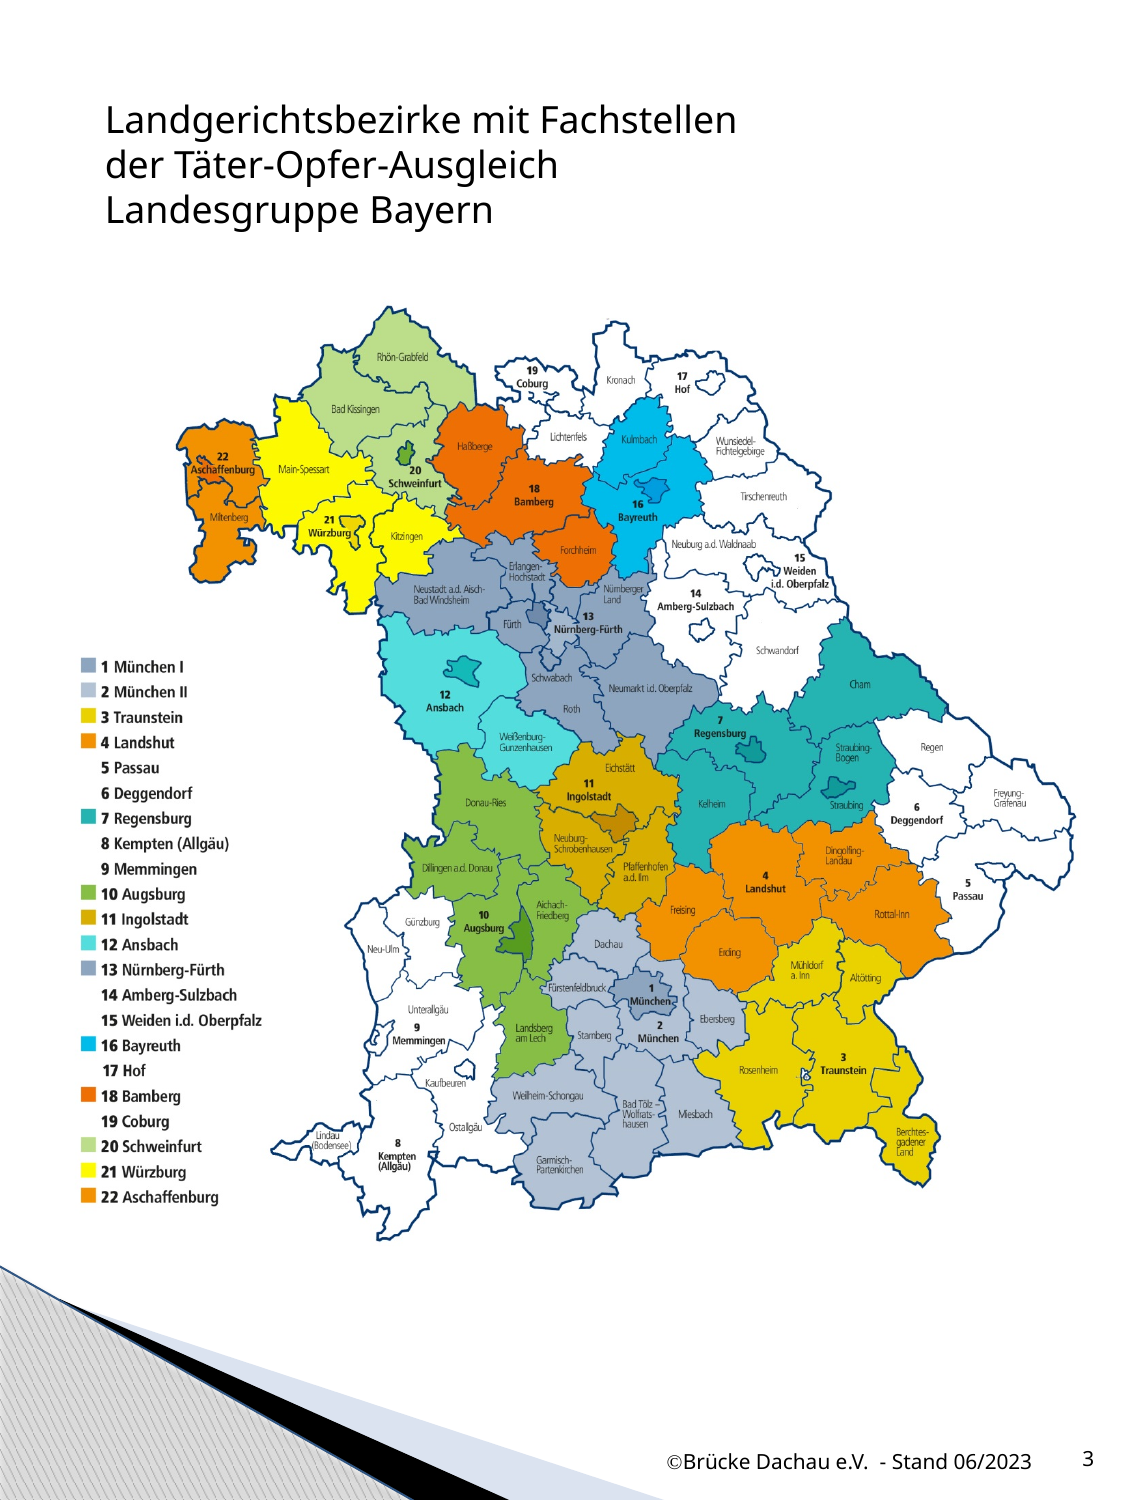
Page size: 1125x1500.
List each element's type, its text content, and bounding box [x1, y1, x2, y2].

footer Brücke Dachau e.V. - Stand 06/2023 [538, 1399, 1047, 1482]
slide_number 3 [1063, 1401, 1109, 1482]
picture [42, 241, 1102, 1269]
text_box Landgerichtsbezirke mit Fachstellen der Täter-Opfer-Ausgleich Landesgruppe Bayern [90, 88, 799, 239]
